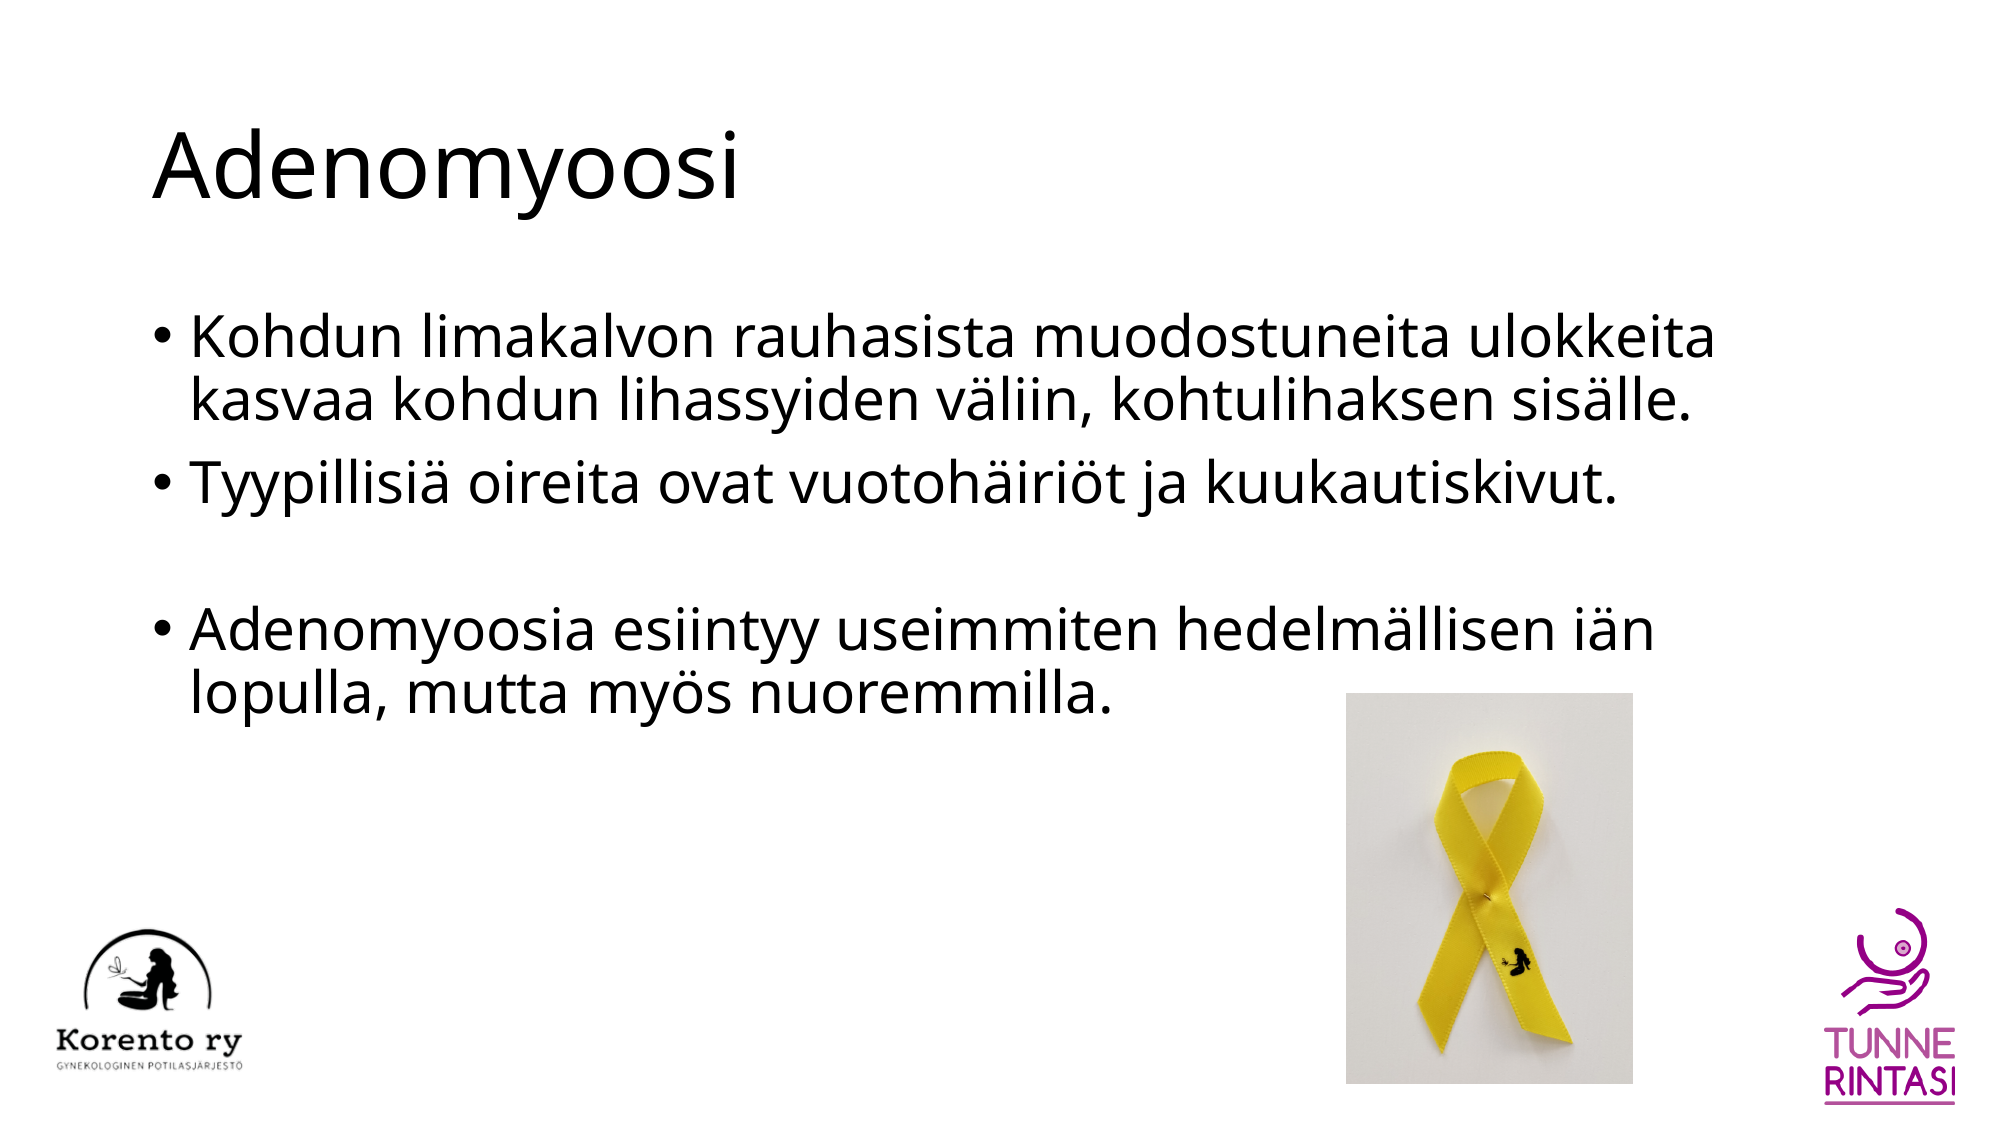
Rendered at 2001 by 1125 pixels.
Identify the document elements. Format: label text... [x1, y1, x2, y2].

title Adenomyoosi [137, 59, 1863, 278]
picture [1824, 907, 1955, 1106]
list Kohdun limakalvon rauhasista muodostuneita ulokkeita kasvaa kohdun lihassyiden väliin, kohtulihaksen sisälle. Tyypillisiä oireita ovat vuotohäiriöt ja kuukautiskivut. Adenomyoosia esiintyy useimmiten hedelmällisen iän lopulla, mutta myös nuoremmilla. [137, 299, 1863, 1014]
picture [1346, 693, 1633, 1084]
picture [27, 910, 266, 1106]
